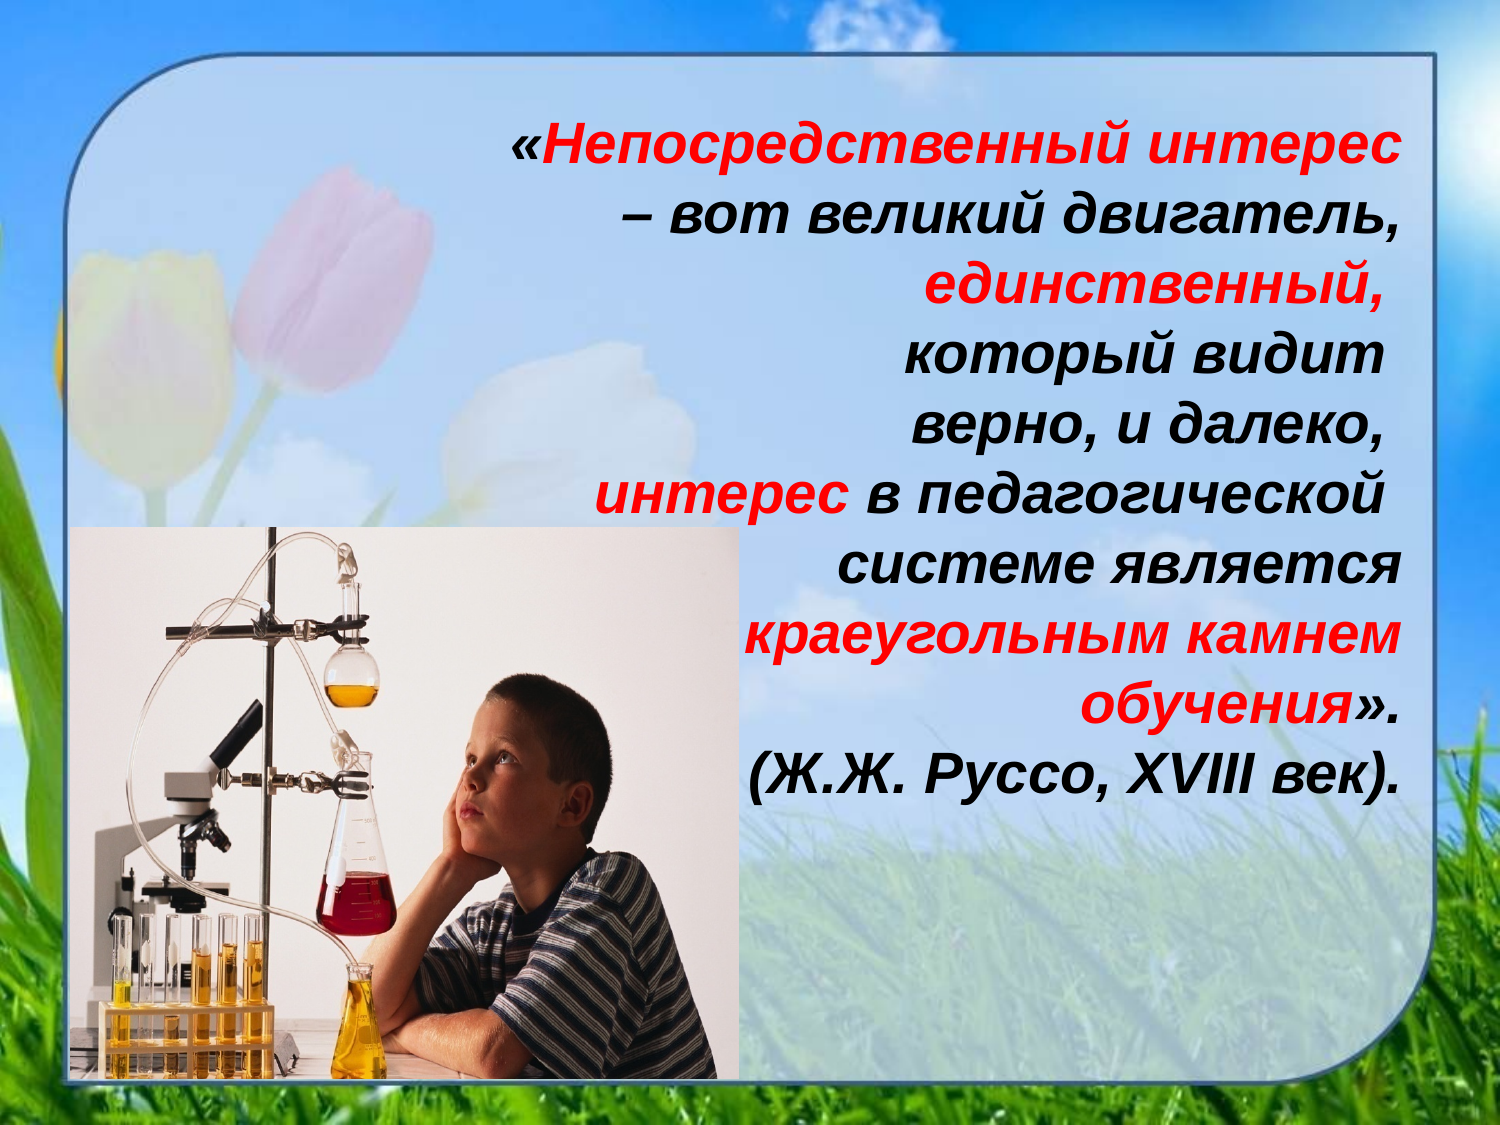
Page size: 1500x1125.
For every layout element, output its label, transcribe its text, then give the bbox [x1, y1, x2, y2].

text_box [0, 0, 1500, 1125]
picture [70, 527, 739, 1079]
text_box «Непосредственный интерес – вот великий двигатель, единственный, который видит верно, и далеко, интерес в педагогической системе является краеугольным камнем обучения». (Ж.Ж. Руссо, XVIII век). [492, 97, 1418, 883]
